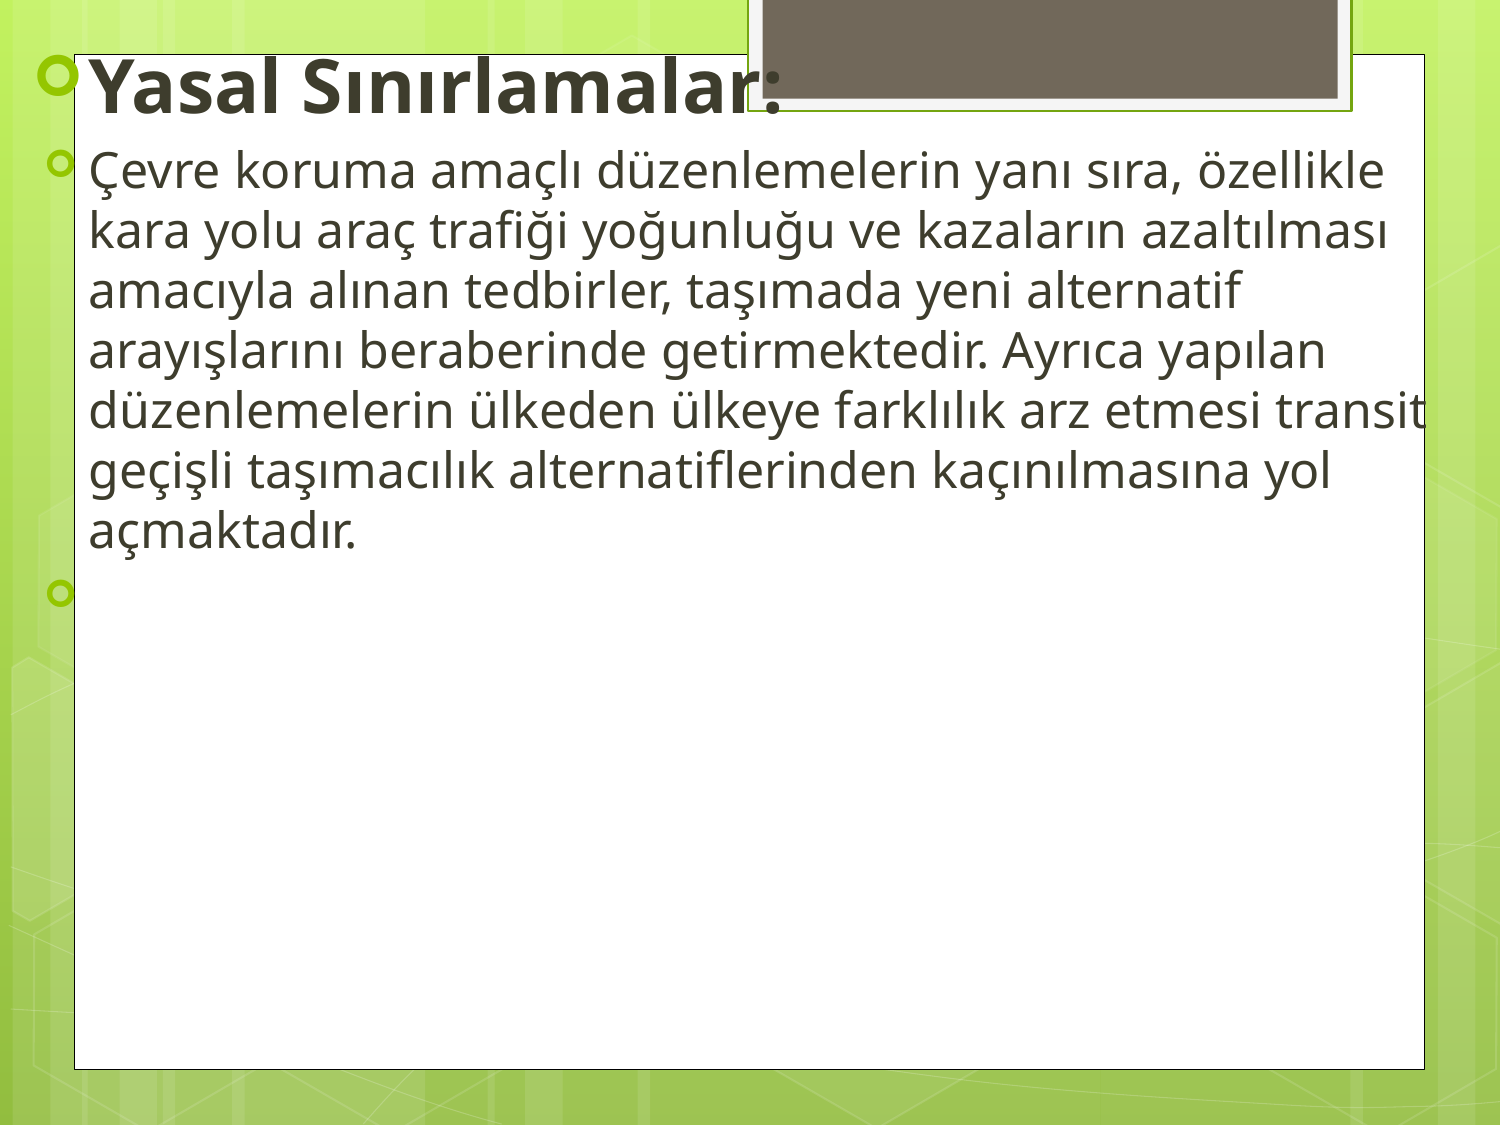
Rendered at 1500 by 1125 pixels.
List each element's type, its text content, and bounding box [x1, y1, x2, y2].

list Yasal Sınırlamalar: Çevre koruma amaçlı düzenlemelerin yanı sıra, özellikle kara yolu araç trafiği yoğunluğu ve kazaların azaltılması amacıyla alınan tedbirler, taşımada yeni alternatif arayışlarını beraberinde getirmektedir. Ayrıca yapılan düzenlemelerin ülkeden ülkeye farklılık arz etmesi transit geçişli taşımacılık alternatiflerinden kaçınılmasına yol açmaktadır. [17, 30, 1471, 1083]
